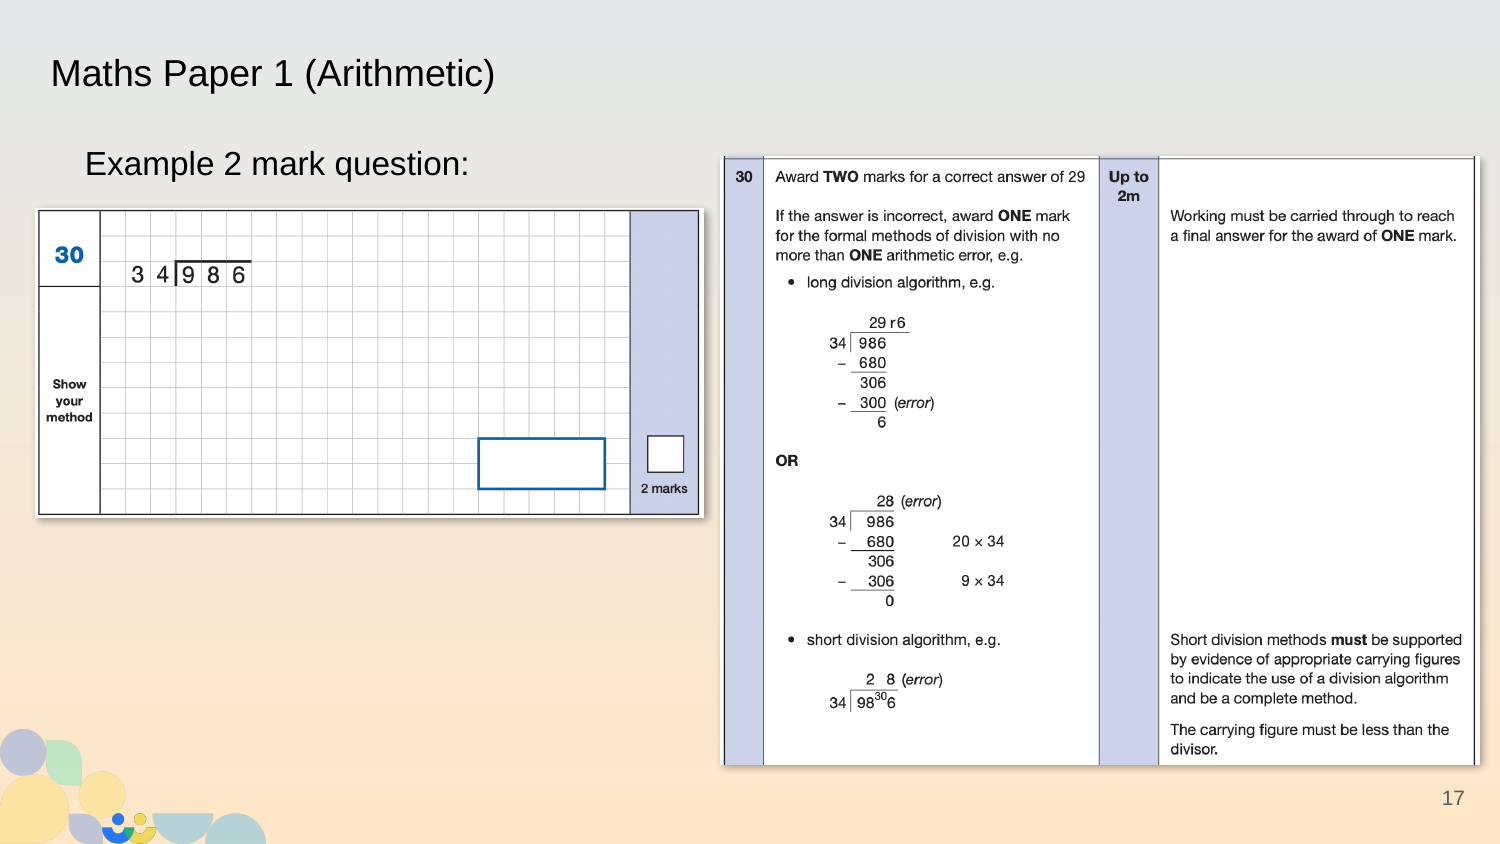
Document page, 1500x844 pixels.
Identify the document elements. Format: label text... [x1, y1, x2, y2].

picture [0, 729, 266, 844]
list Example 2 mark question: [51, 121, 1449, 193]
picture [35, 208, 704, 518]
slide_number 17 [1389, 773, 1480, 830]
title Maths Paper 1 (Arithmetic) [35, 34, 1434, 106]
picture [720, 156, 1481, 766]
